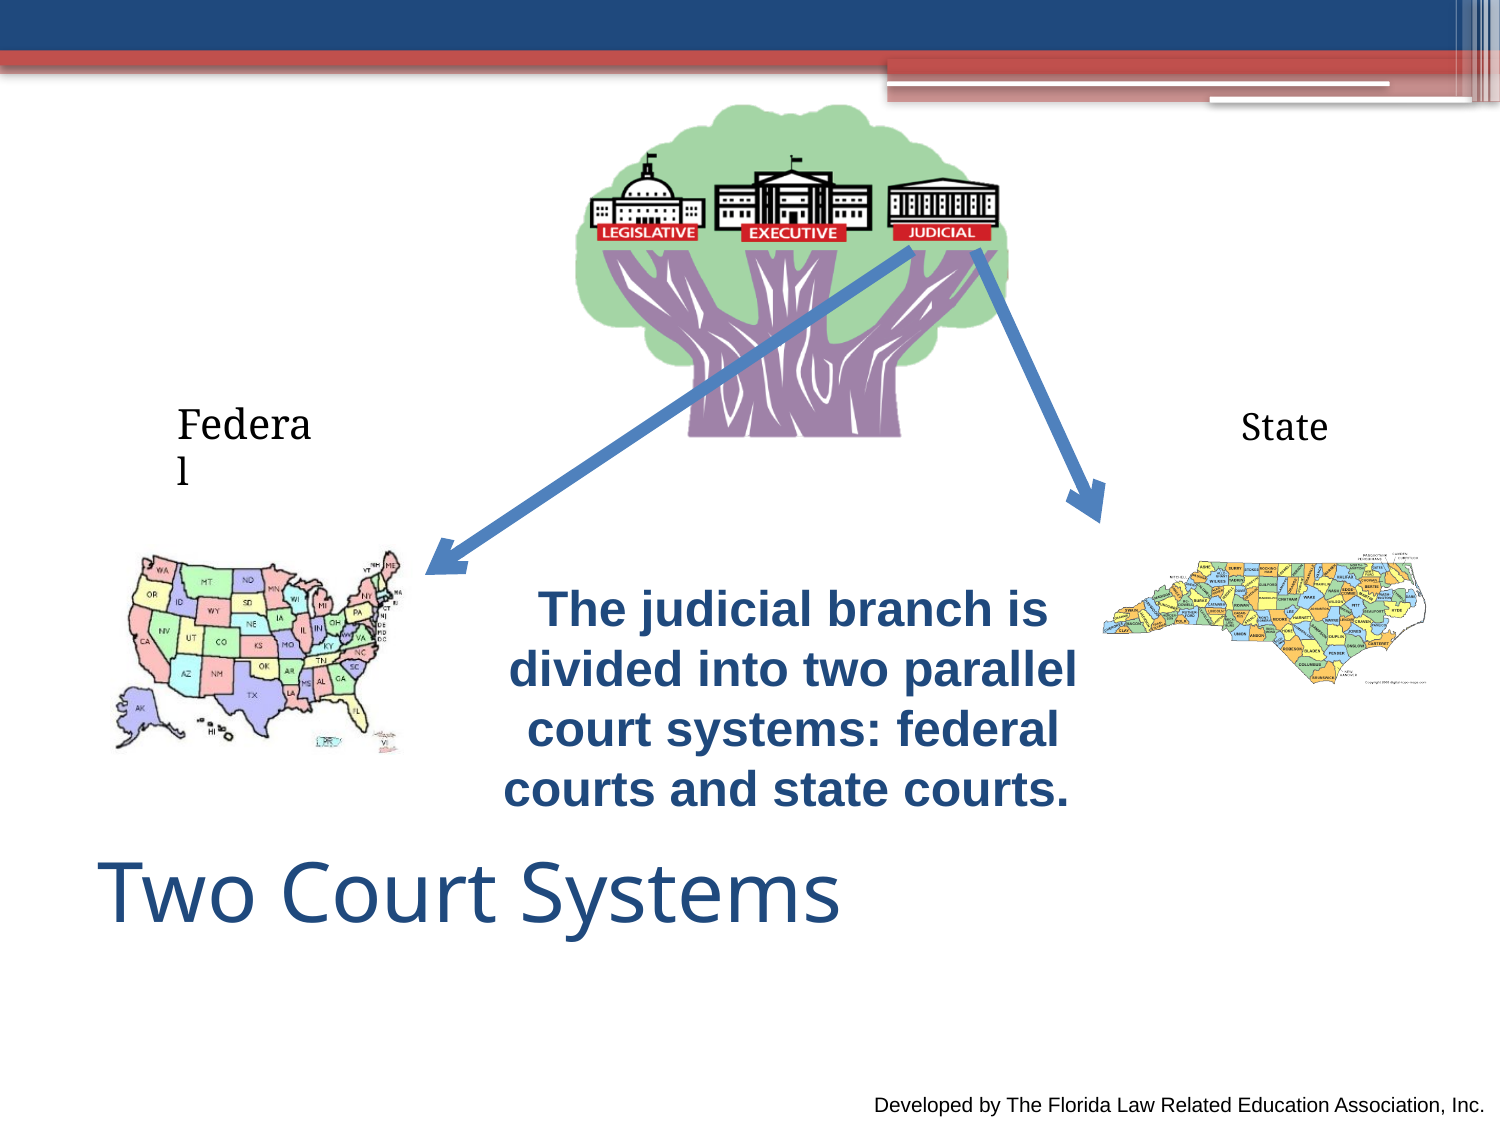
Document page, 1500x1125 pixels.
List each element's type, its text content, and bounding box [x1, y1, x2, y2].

picture [568, 99, 1019, 439]
text_box State [1226, 395, 1388, 456]
picture [1099, 550, 1429, 687]
text_box Federal [162, 390, 337, 501]
title Two Court Systems [82, 802, 1425, 975]
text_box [974, 249, 1101, 524]
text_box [424, 249, 913, 576]
picture [109, 544, 426, 756]
text_box The judicial branch is divided into two parallel court systems: federal courts and state courts. [487, 569, 1100, 824]
